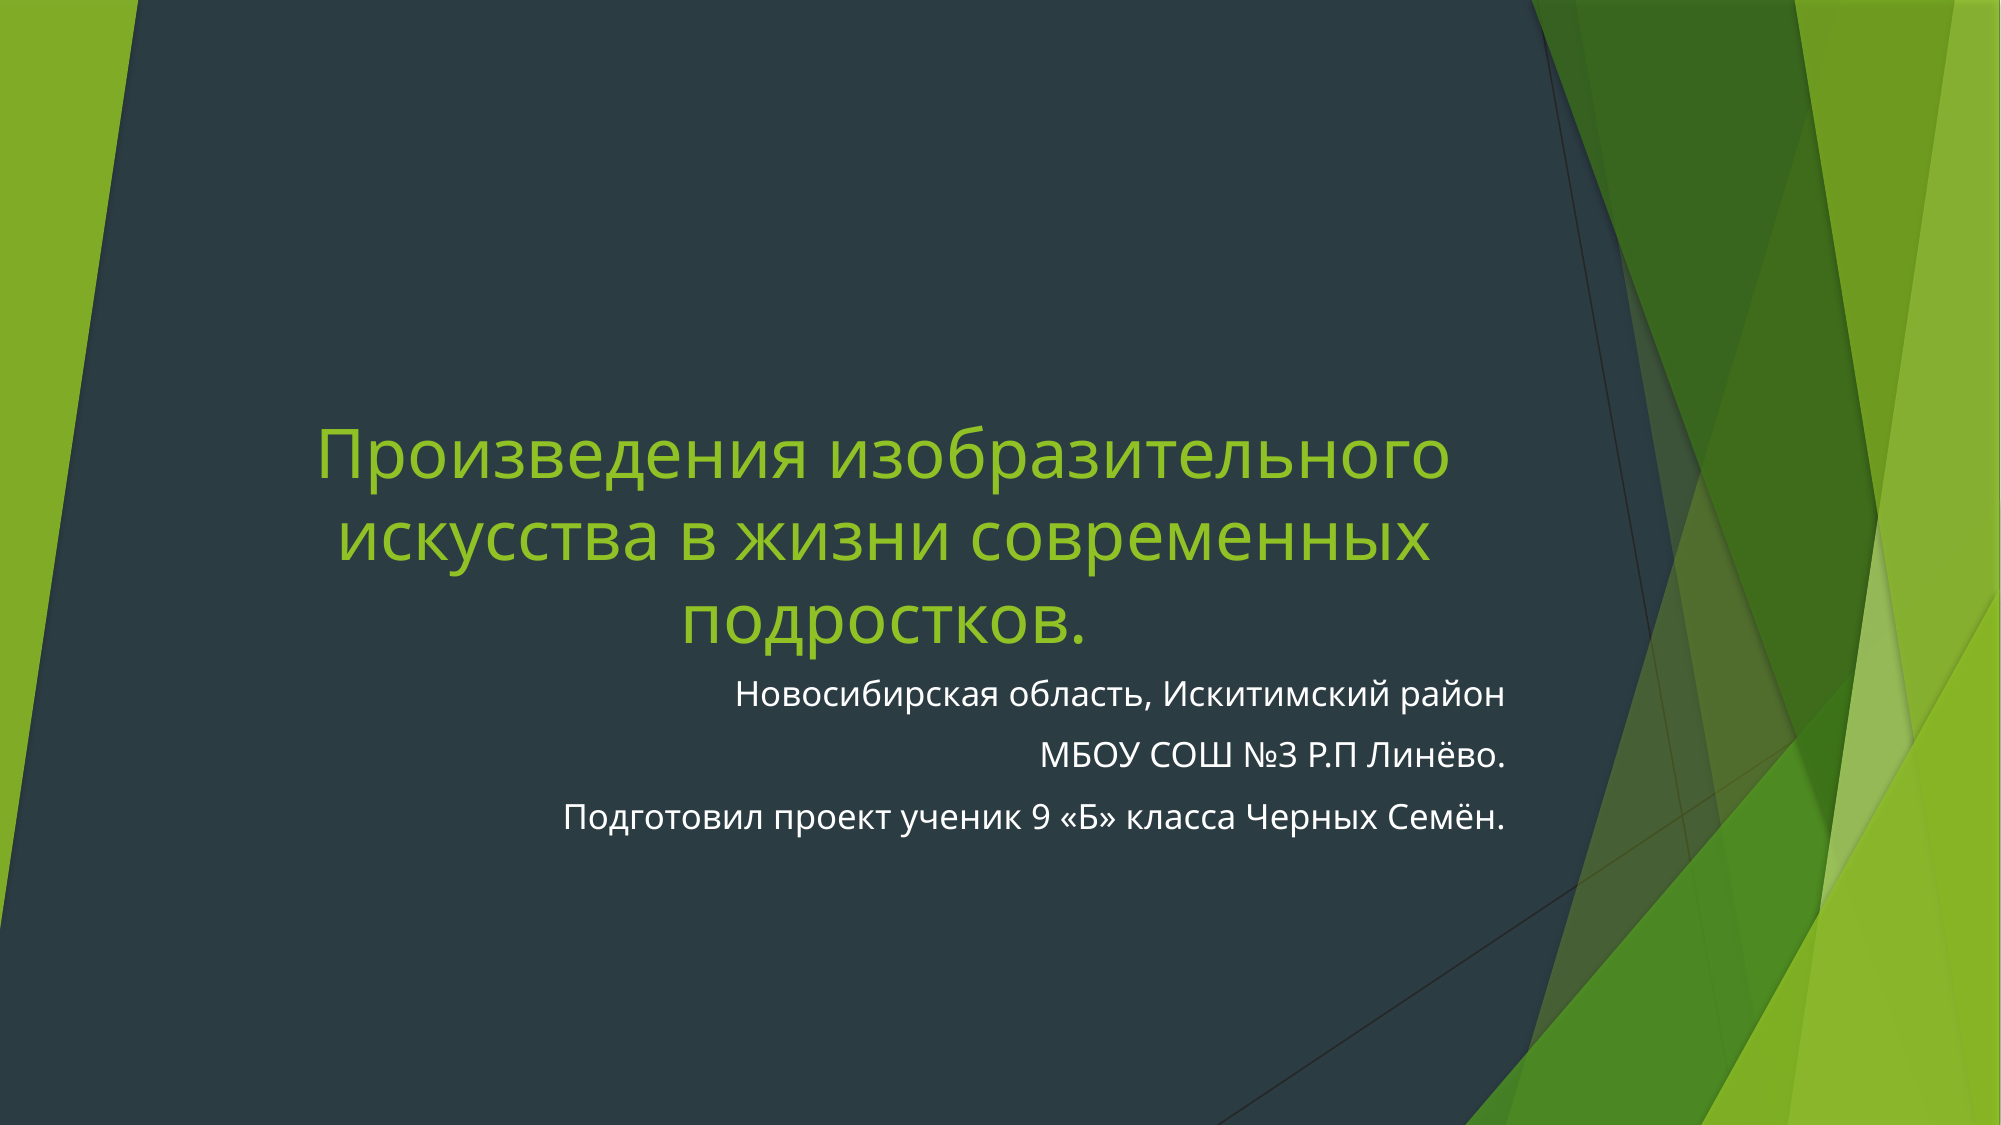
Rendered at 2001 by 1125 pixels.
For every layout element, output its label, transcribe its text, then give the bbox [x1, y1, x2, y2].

title Произведения изобразительного искусства в жизни современных подростков. [247, 394, 1522, 664]
subtitle Новосибирская область, Искитимский район МБОУ СОШ №3 Р.П Линёво. Подготовил проект ученик 9 «Б» класса Черных Семён. [247, 664, 1522, 845]
